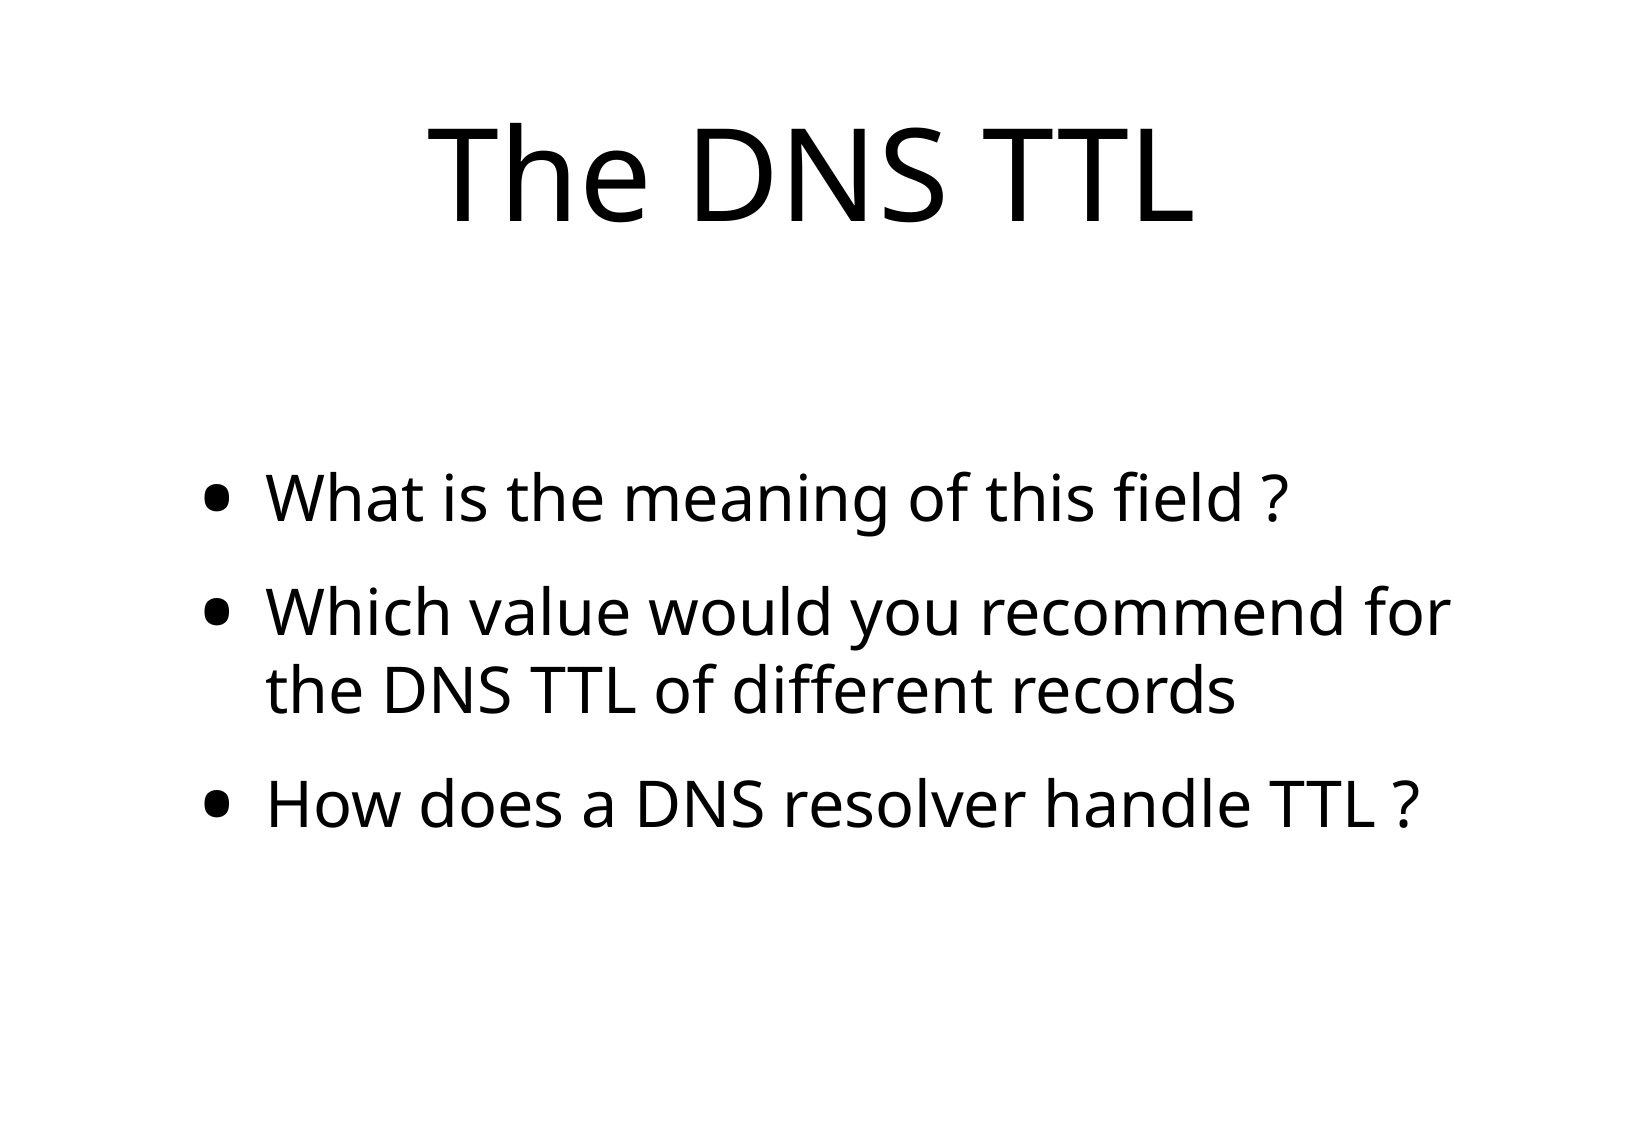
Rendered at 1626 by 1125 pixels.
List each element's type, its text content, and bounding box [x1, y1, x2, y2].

list What is the meaning of this field ? Which value would you recommend for the DNS TTL of different records How does a DNS resolver handle TTL ? [158, 319, 1467, 979]
title The DNS TTL [158, 29, 1467, 311]
